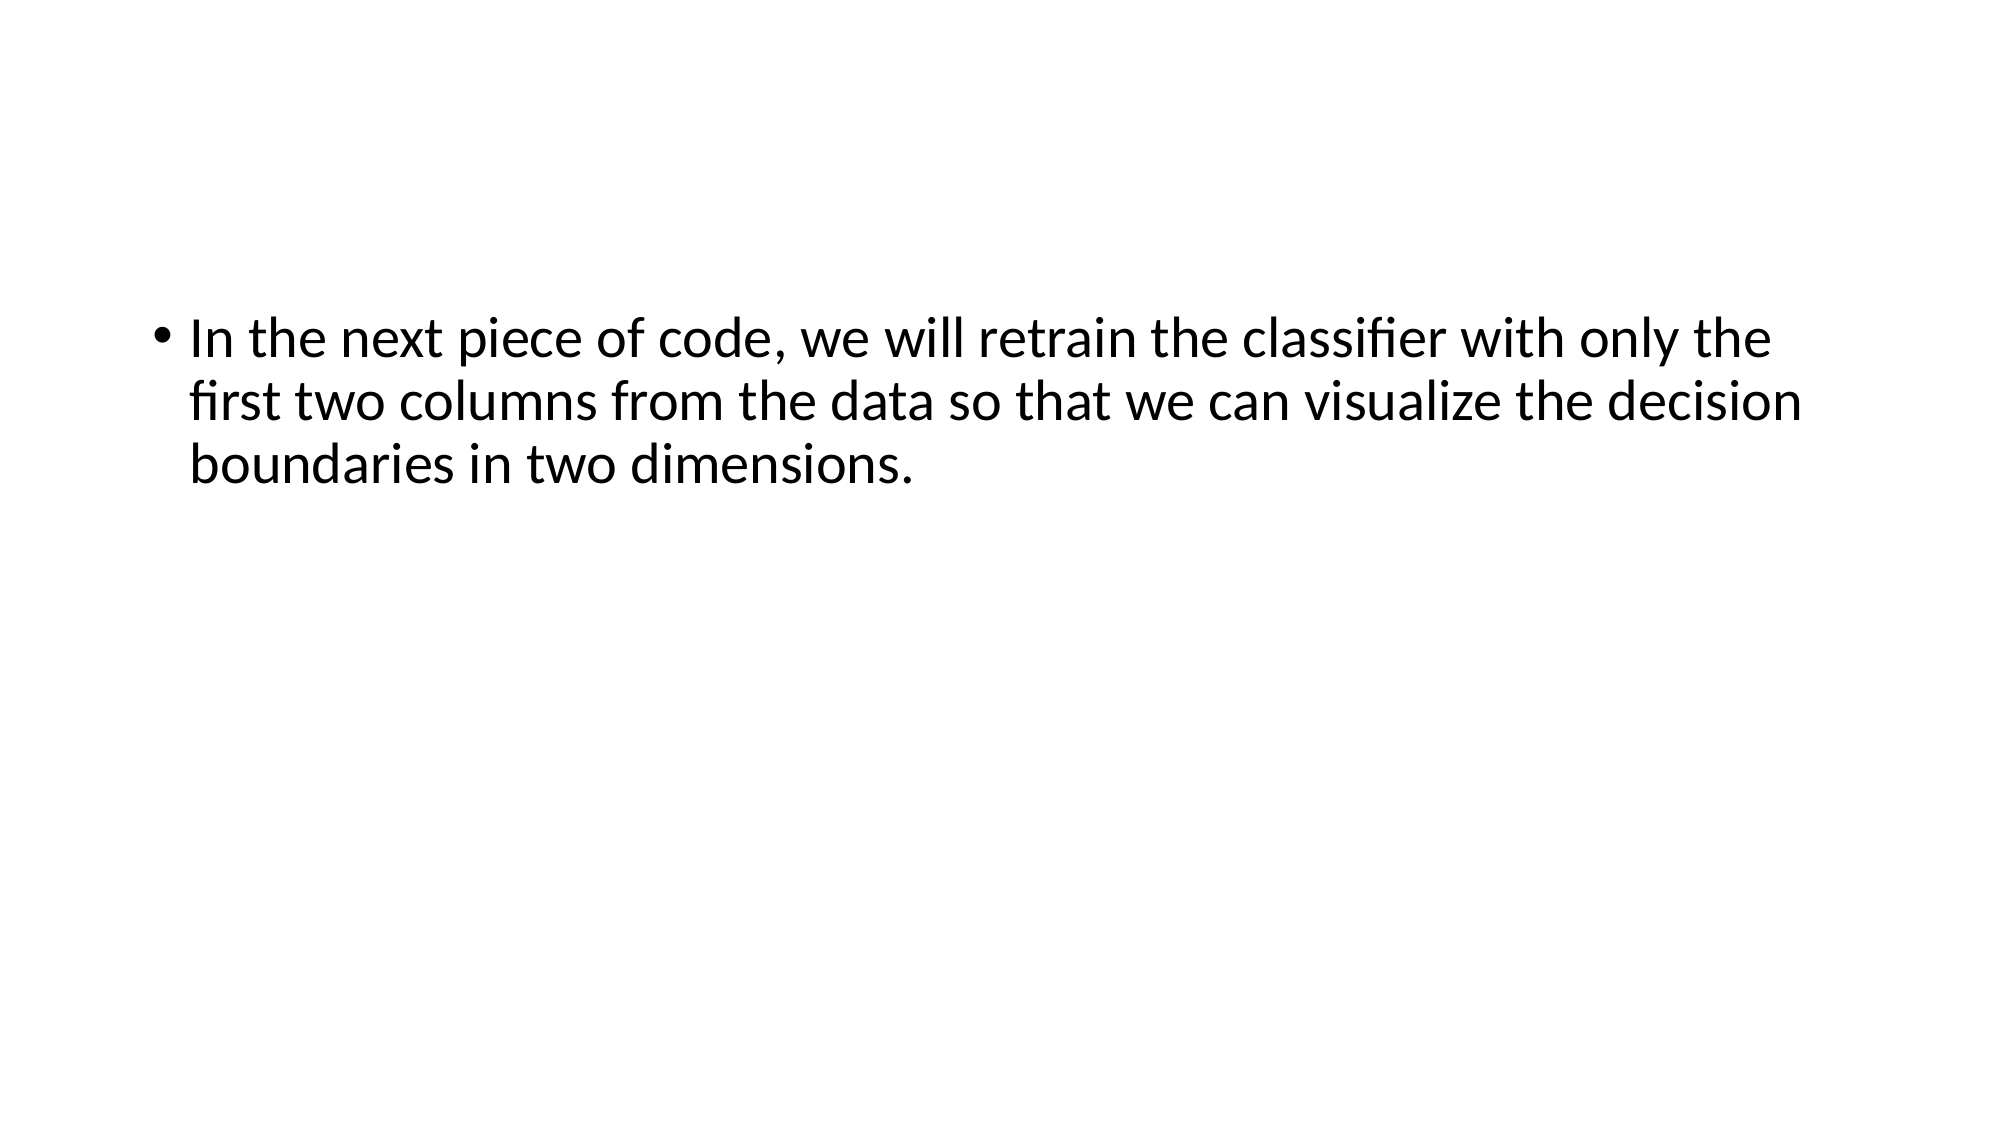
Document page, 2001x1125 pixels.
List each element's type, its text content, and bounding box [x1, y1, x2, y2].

list In the next piece of code, we will retrain the classifier with only the first two columns from the data so that we can visualize the decision boundaries in two dimensions. [137, 299, 1863, 1014]
